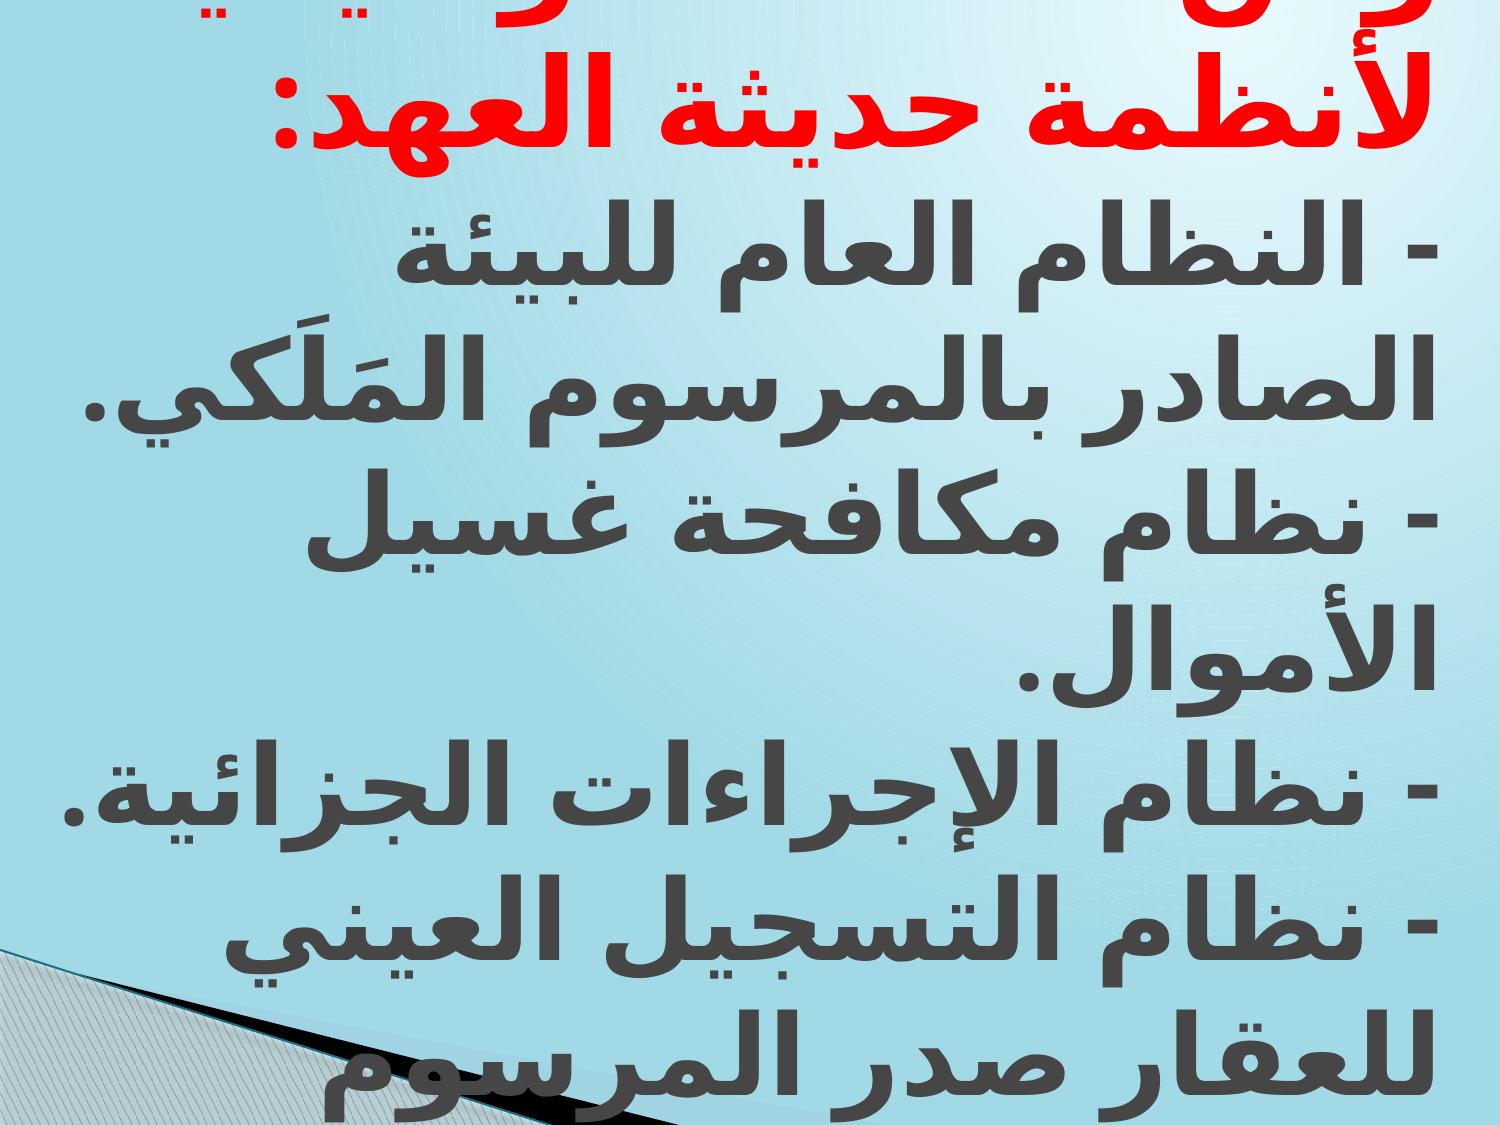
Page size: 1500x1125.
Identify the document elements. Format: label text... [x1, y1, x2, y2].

title ومن الأمثلة التوضيحية لأنظمة حديثة العهد: - النظام العام للبيئة الصادر بالمرسوم المَلَكي. - نظام مكافحة غسيل الأموال. - نظام الإجراءات الجزائية. - نظام التسجيل العيني للعقار صدر المرسوم الملكي [0, 30, 1459, 1094]
